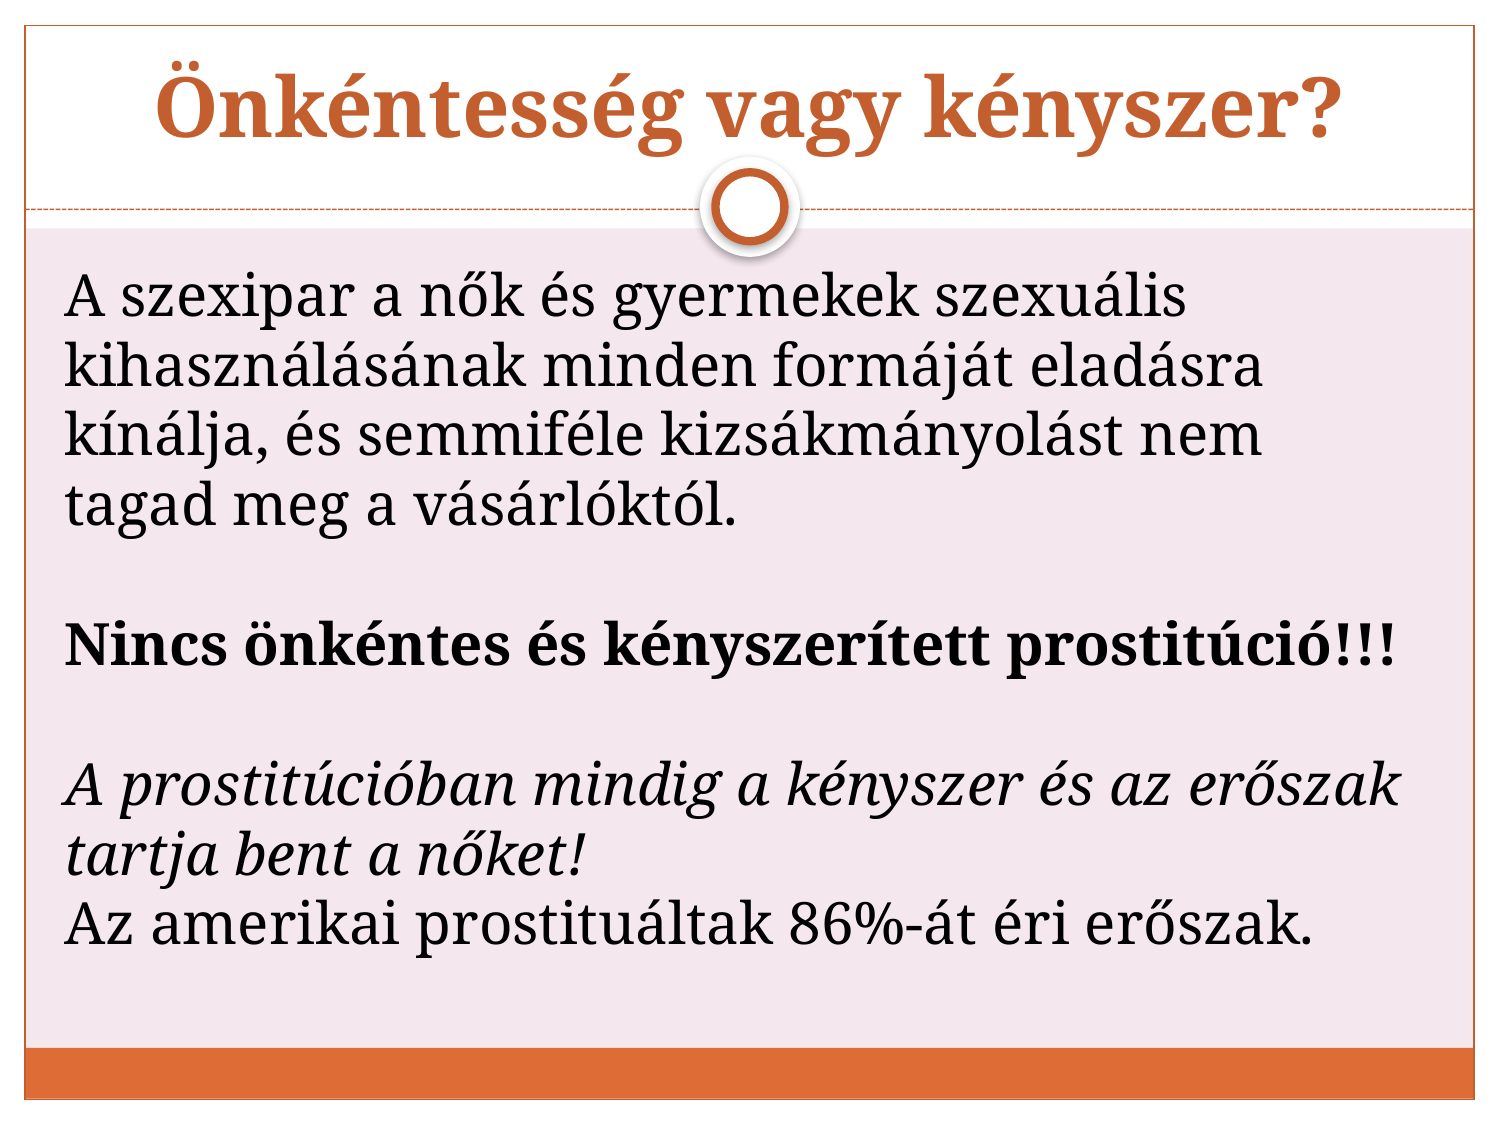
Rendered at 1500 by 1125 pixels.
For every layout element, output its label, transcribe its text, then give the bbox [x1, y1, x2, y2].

title Önkéntesség vagy kényszer? [49, 37, 1450, 162]
list A szexipar a nők és gyermekek szexuális kihasználásának minden formáját eladásra kínálja, és semmiféle kizsákmányolást nem tagad meg a vásárlóktól. Nincs önkéntes és kényszerített prostitúció!!! A prostitúcióban mindig a kényszer és az erőszak tartja bent a nőket! Az amerikai prostituáltak 86%-át éri erőszak. [49, 250, 1445, 1001]
